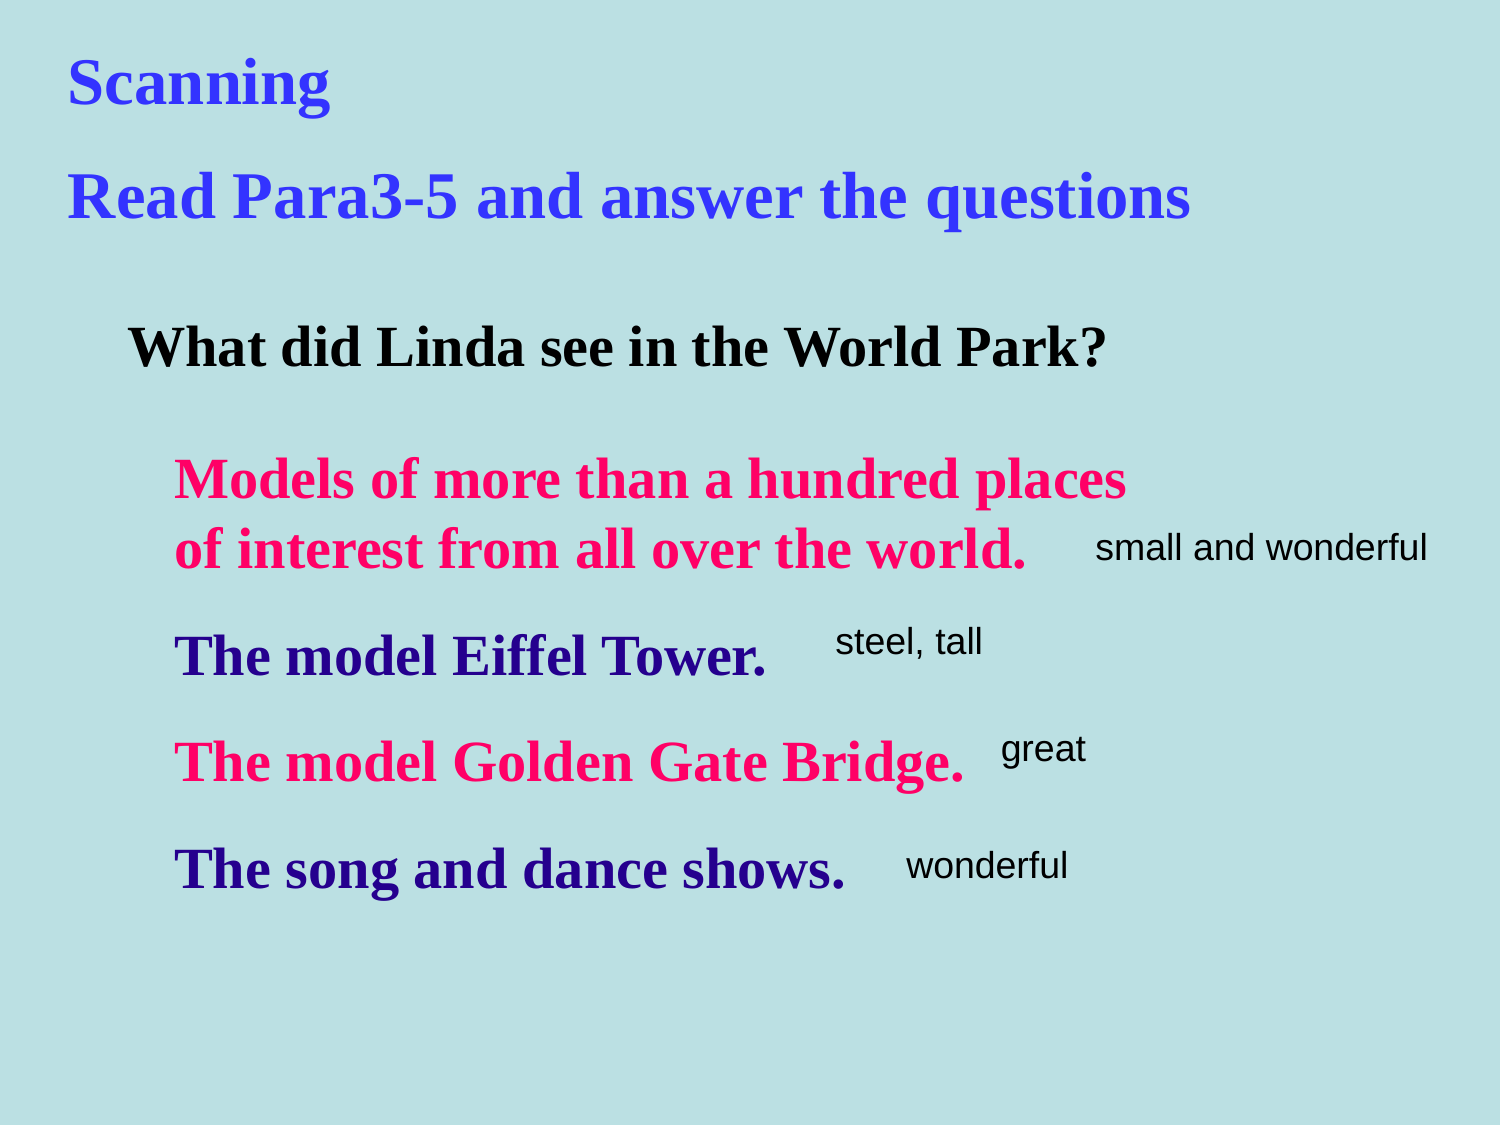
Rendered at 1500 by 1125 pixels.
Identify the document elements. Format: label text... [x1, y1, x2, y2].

text_box small and wonderful [1080, 515, 1447, 576]
text_box The model Eiffel Tower. [159, 609, 999, 695]
text_box great [986, 716, 1140, 776]
text_box Scanning Read Para3-5 and answer the questions [53, 30, 1317, 239]
text_box Models of more than a hundred places of interest from all over the world. [159, 432, 1199, 588]
text_box The model Golden Gate Bridge. [159, 716, 1306, 801]
text_box What did Linda see in the World Park? [112, 314, 1235, 385]
text_box wonderful [891, 834, 1105, 894]
text_box steel, tall [820, 609, 1187, 670]
text_box The song and dance shows. [159, 822, 1306, 908]
